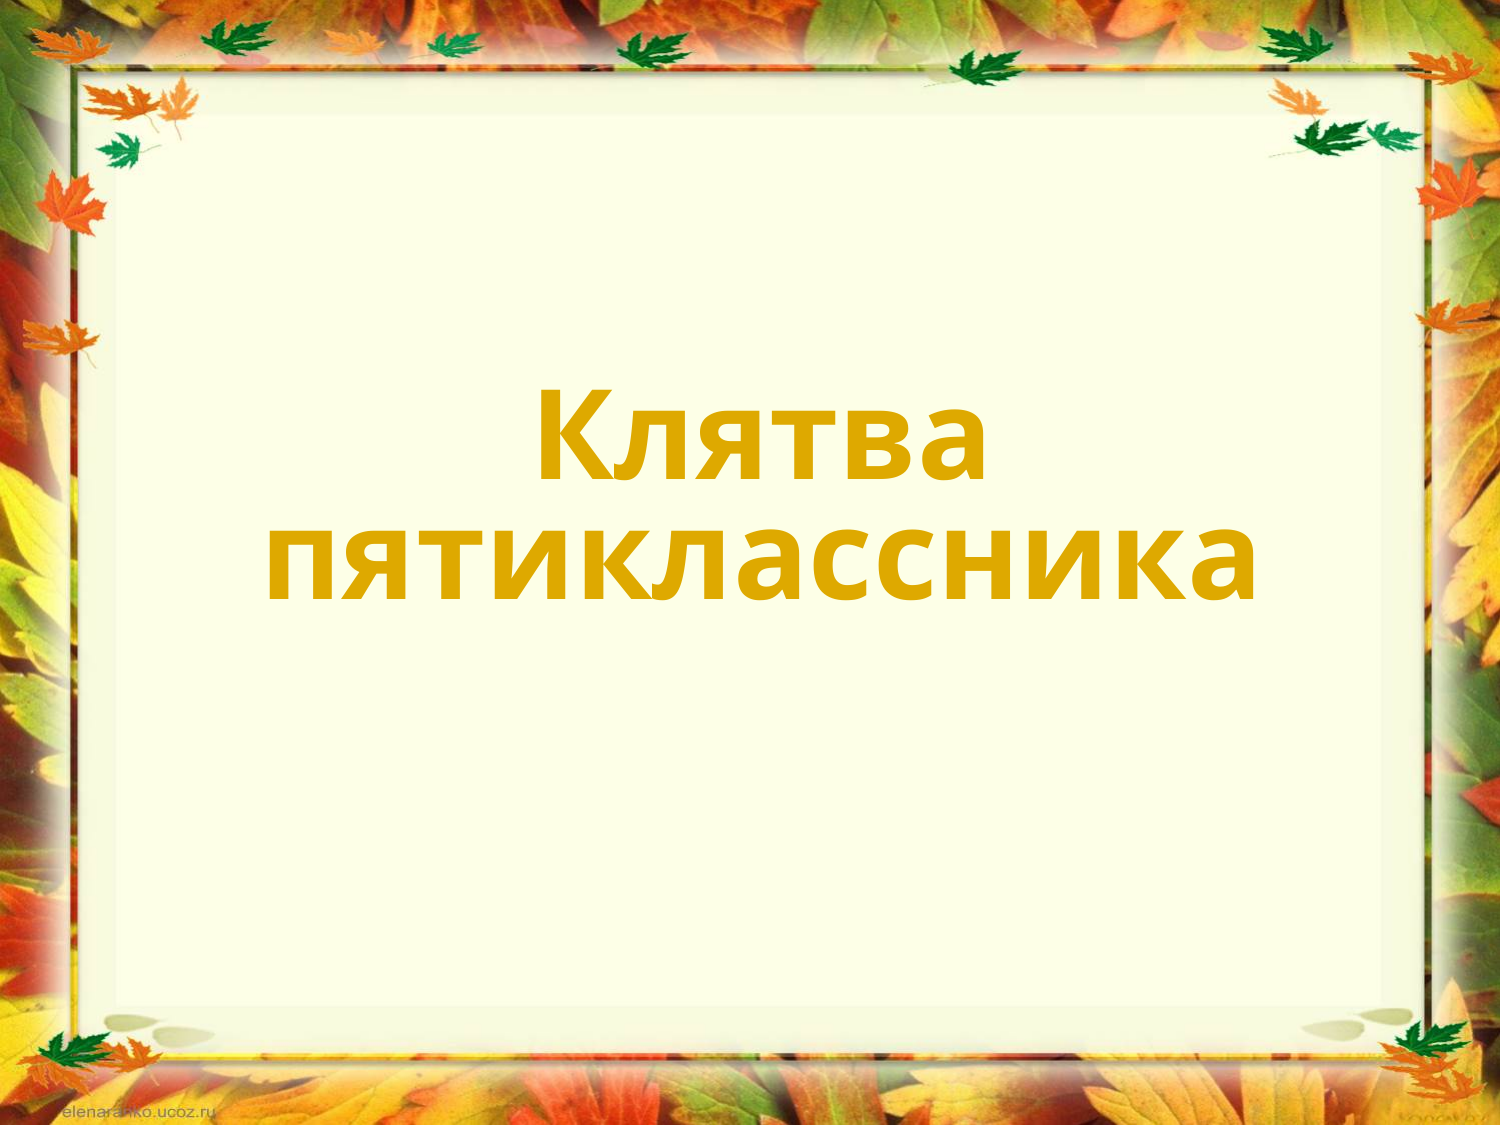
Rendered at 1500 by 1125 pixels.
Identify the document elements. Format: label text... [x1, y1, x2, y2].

picture [0, 0, 1500, 1125]
text_box Клятва пятиклассника [88, 349, 1436, 657]
